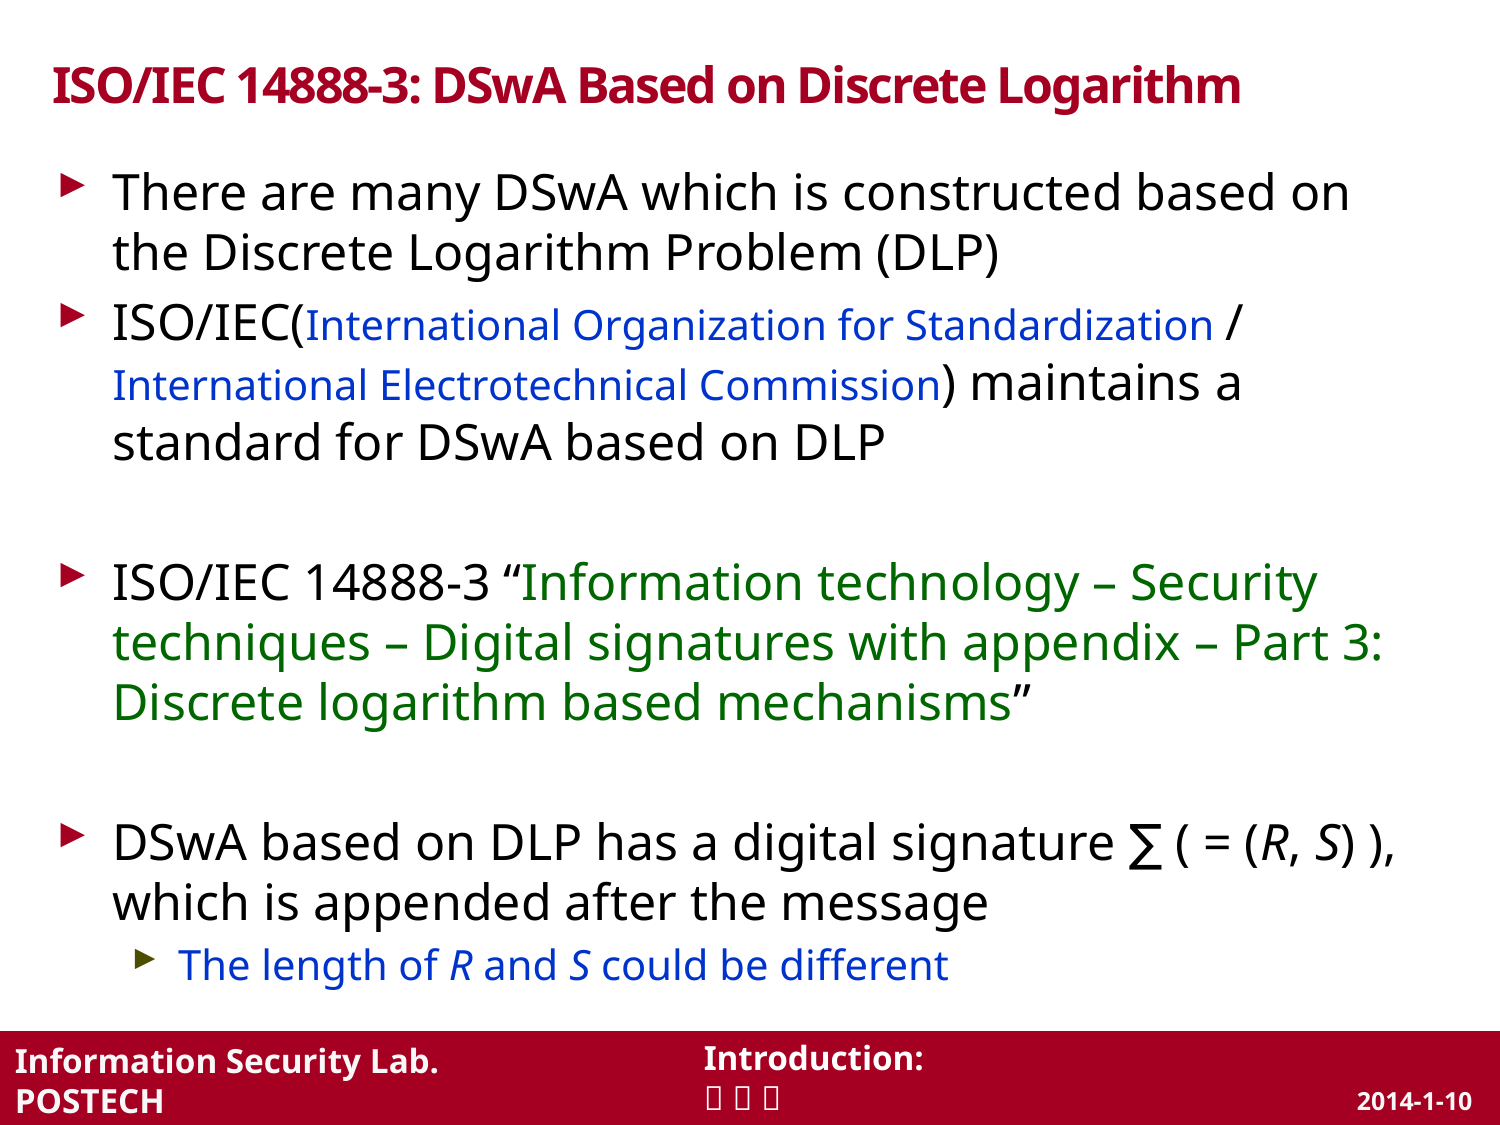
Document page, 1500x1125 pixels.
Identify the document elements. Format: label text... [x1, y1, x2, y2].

title ISO/IEC 14888-3: DSwA Based on Discrete Logarithm [37, 27, 1459, 122]
text_box Introduction:    [688, 1029, 1138, 1125]
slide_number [1138, 1078, 1488, 1120]
list There are many DSwA which is constructed based on the Discrete Logarithm Problem (DLP) ISO/IEC(International Organization for Standardization / International Electrotechnical Commission) maintains a standard for DSwA based on DLP ISO/IEC 14888-3 “Information technology – Security techniques – Digital signatures with appendix – Part 3: Discrete logarithm based mechanisms” DSwA based on DLP has a digital signature ∑ ( = (R, S) ), which is appended after the message The length of R and S could be different [41, 152, 1457, 1013]
